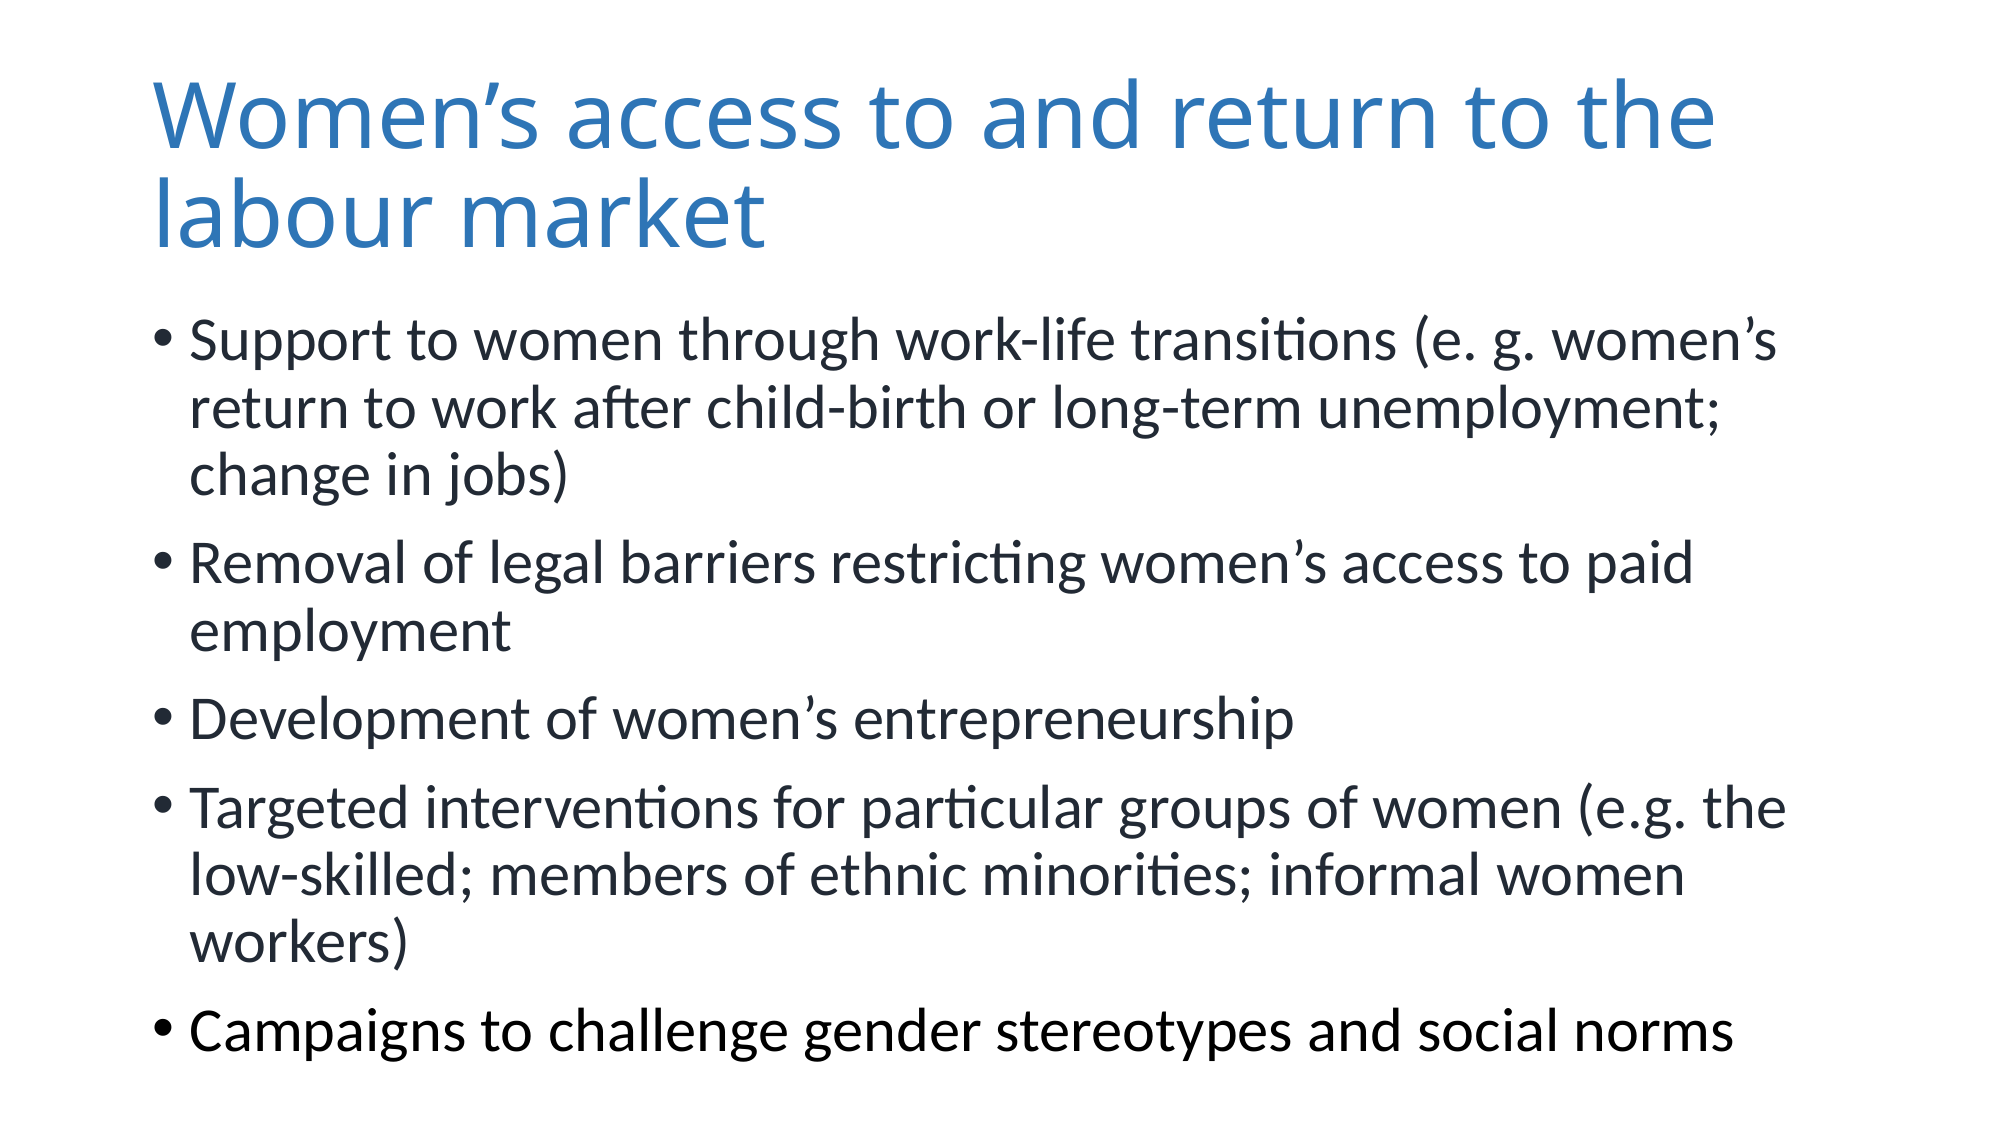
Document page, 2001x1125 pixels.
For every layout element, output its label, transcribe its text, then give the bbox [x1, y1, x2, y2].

list Support to women through work-life transitions (e. g. women’s return to work after child-birth or long-term unemployment; change in jobs) Removal of legal barriers restricting women’s access to paid employment Development of women’s entrepreneurship Targeted interventions for particular groups of women (e.g. the low-skilled; members of ethnic minorities; informal women workers) Campaigns to challenge gender stereotypes and social norms [137, 299, 1863, 1059]
title Women’s access to and return to the labour market [137, 59, 1863, 278]
